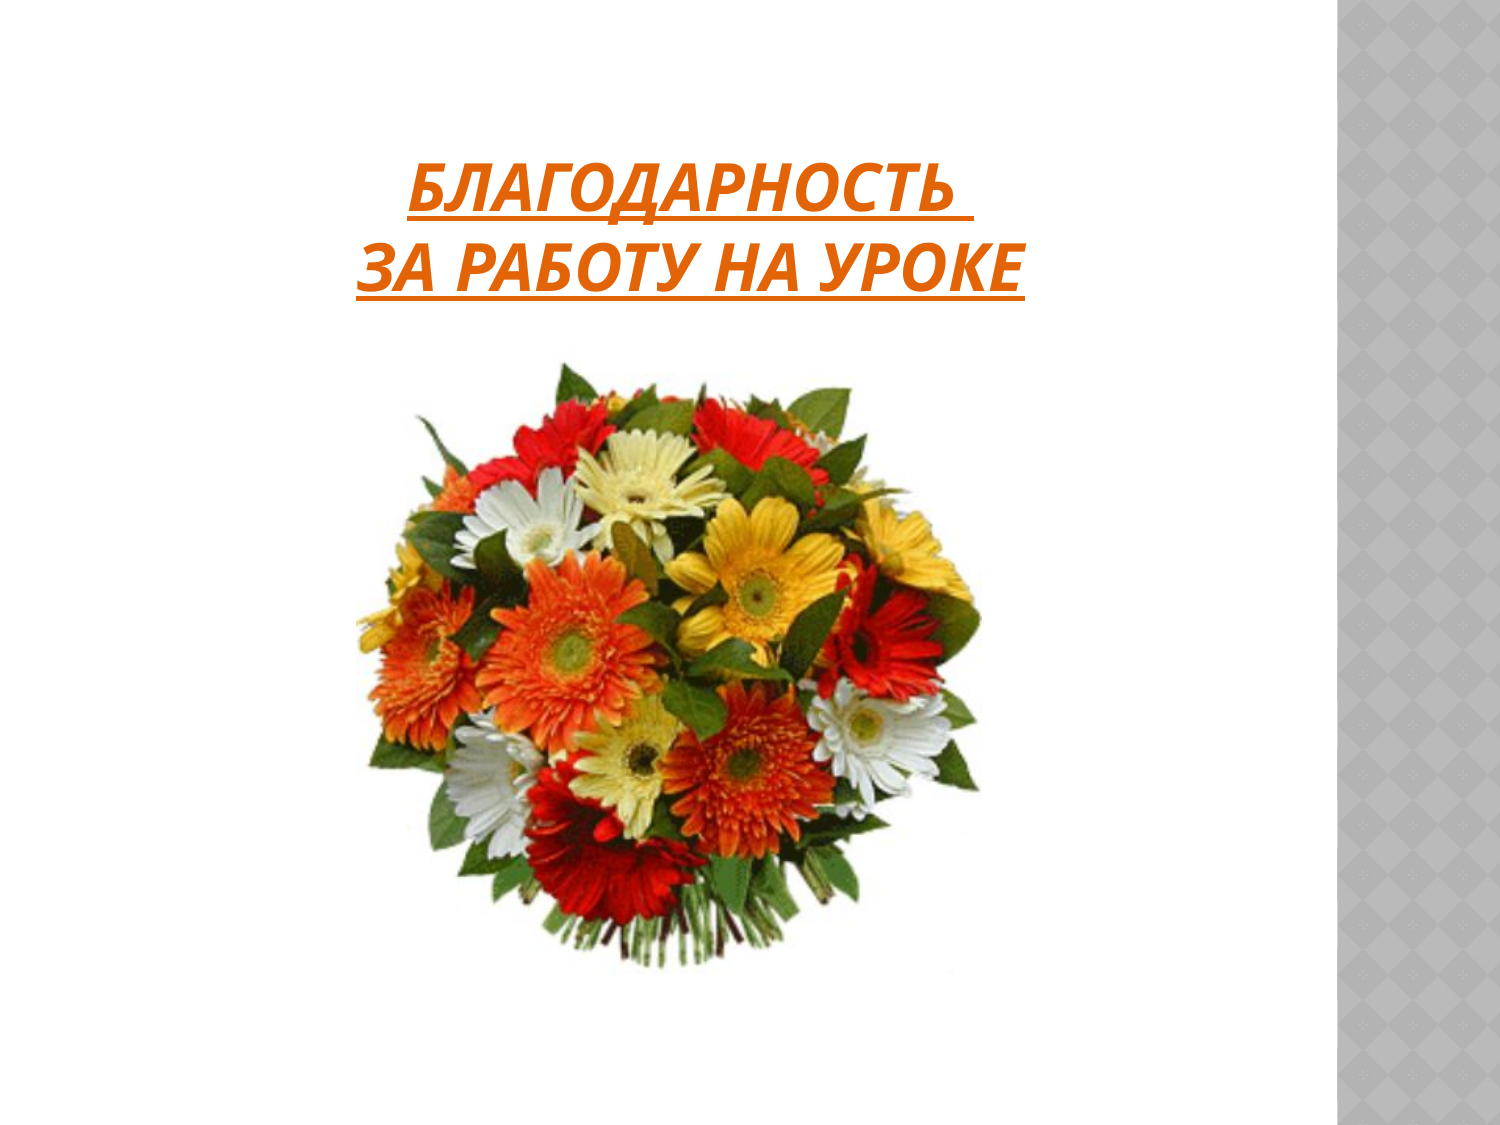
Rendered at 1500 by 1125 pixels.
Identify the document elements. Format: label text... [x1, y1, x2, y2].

title Благодарность за работу на уроке [75, 0, 1307, 305]
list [355, 348, 982, 975]
